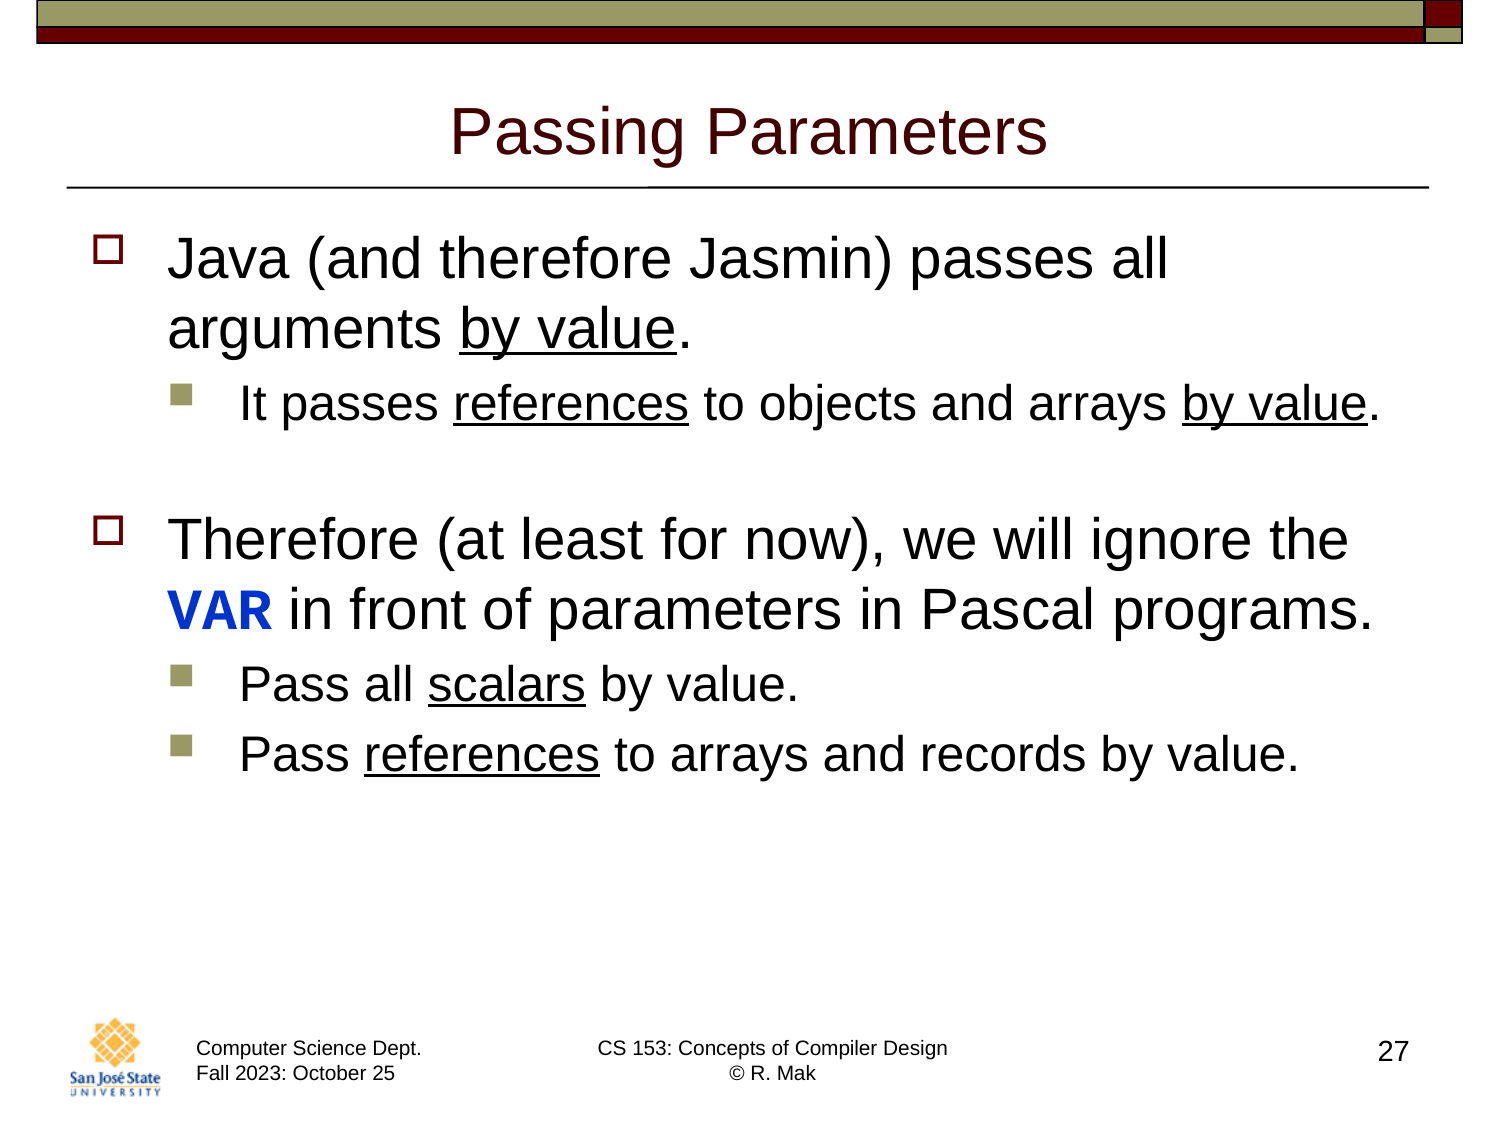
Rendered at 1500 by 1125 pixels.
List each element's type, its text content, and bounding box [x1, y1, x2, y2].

picture [60, 1012, 166, 1112]
slide_number 27 [1320, 1025, 1425, 1100]
list Java (and therefore Jasmin) passes all arguments by value. It passes references to objects and arrays by value. Therefore (at least for now), we will ignore the VAR in front of parameters in Pascal programs. Pass all scalars by value. Pass references to arrays and records by value. [75, 212, 1425, 1006]
title Passing Parameters [75, 67, 1425, 175]
